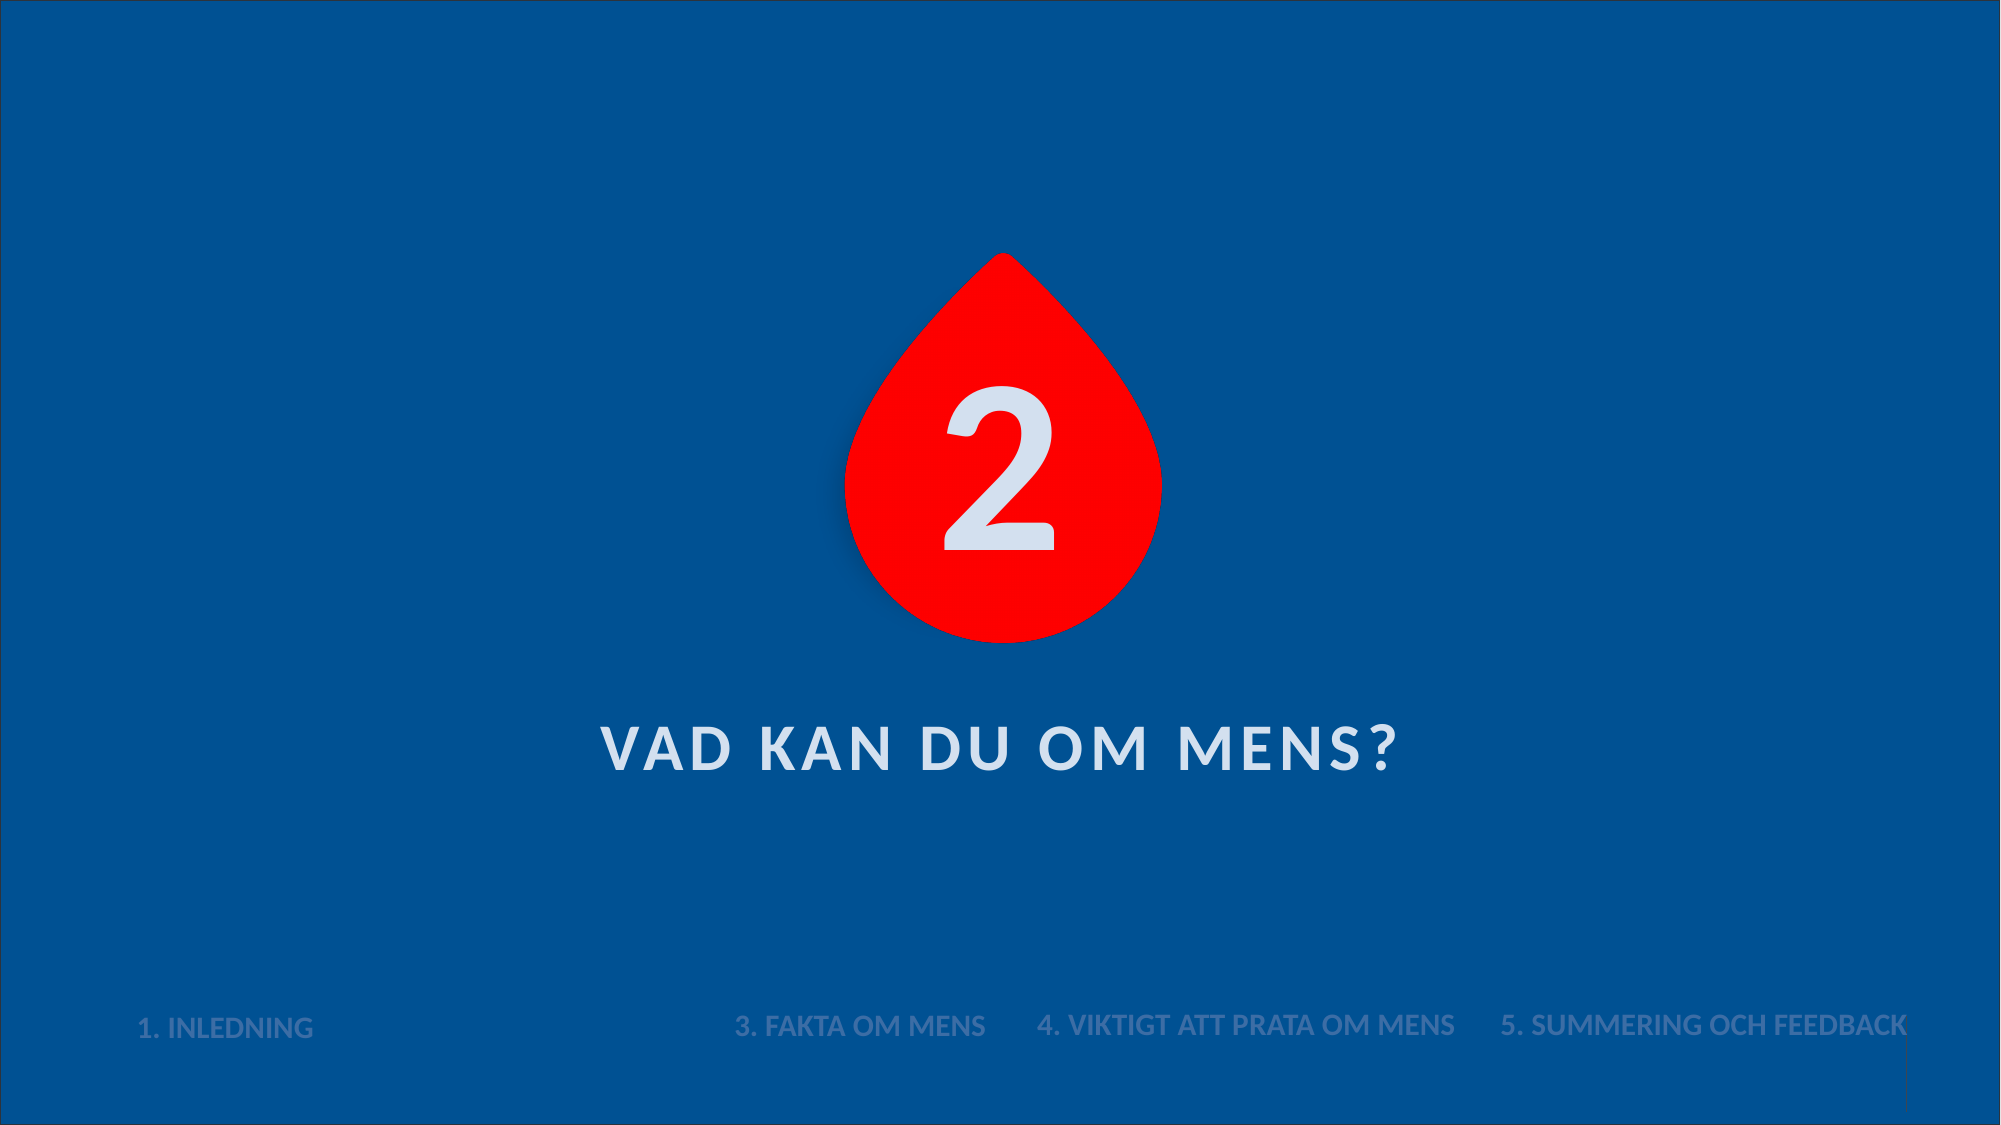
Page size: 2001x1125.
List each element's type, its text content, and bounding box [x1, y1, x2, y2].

text_box 4. VIKTIGT ATT PRATA OM MENS [1009, 987, 1483, 1060]
text_box 5. SUMMERING OCH FEEDBACK [1467, 986, 1941, 1059]
text_box 3. FAKTA OM MENS [693, 987, 1009, 1060]
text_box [280, 247, 1720, 810]
text_box 1. INLEDNING [28, 989, 423, 1062]
